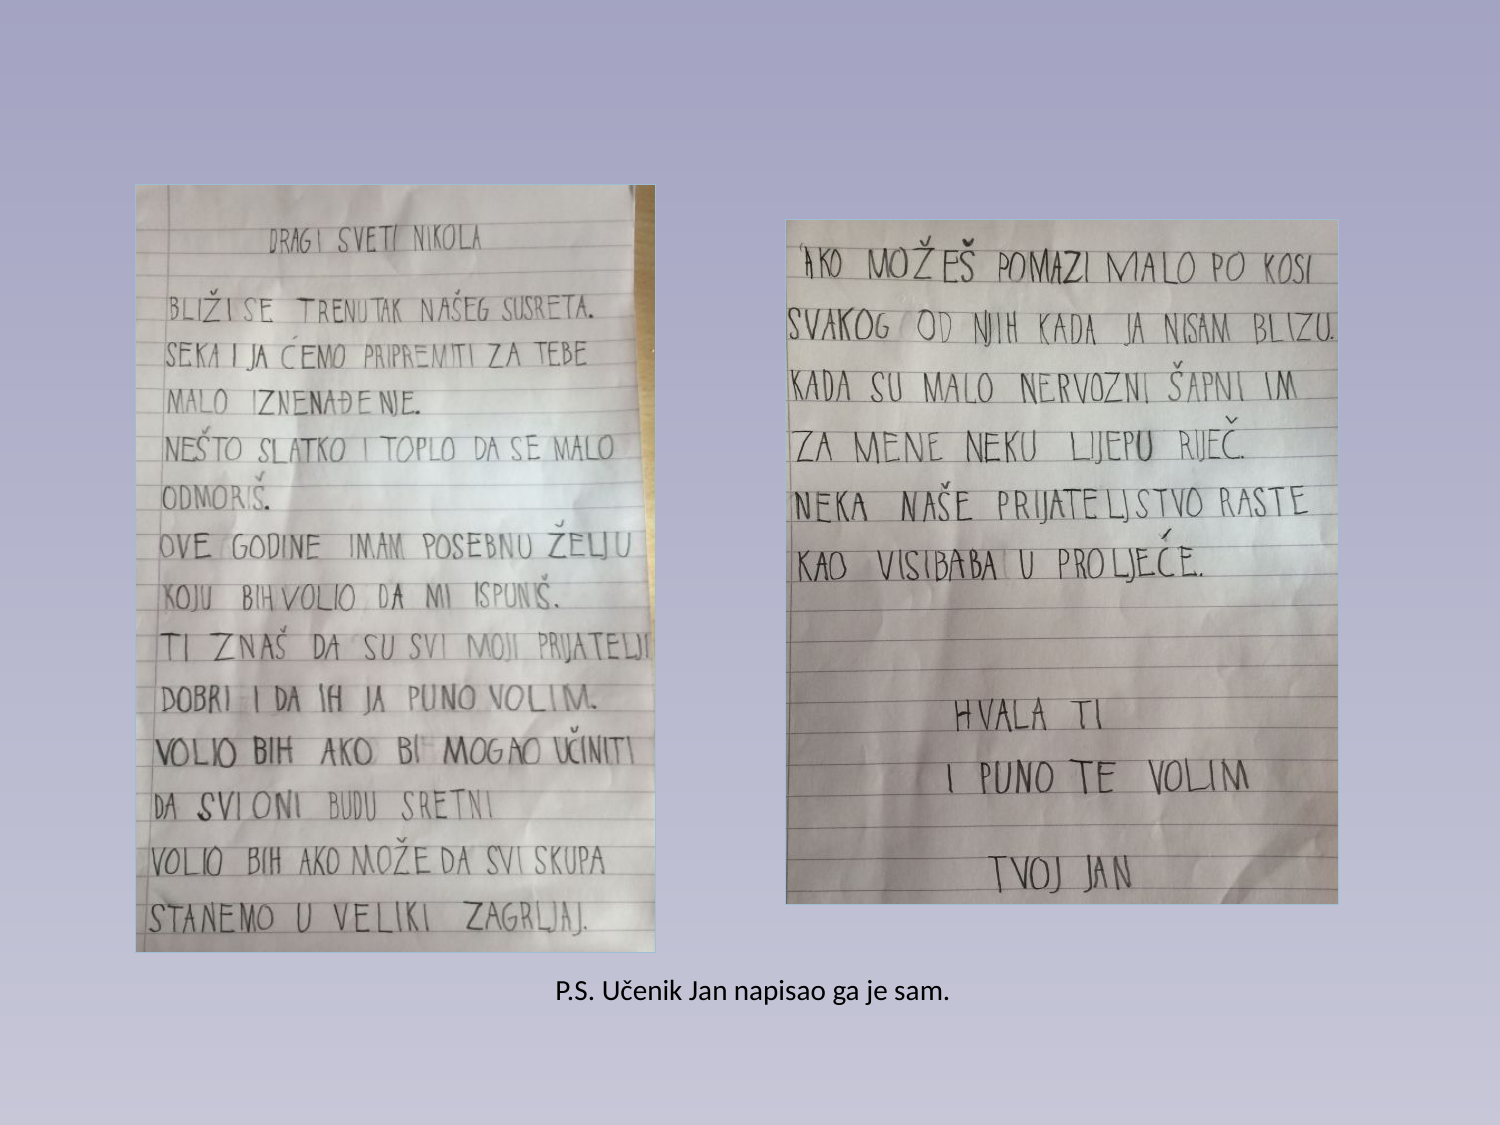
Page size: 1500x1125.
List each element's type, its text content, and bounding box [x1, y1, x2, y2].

picture [785, 219, 1339, 906]
text_box P.S. Učenik Jan napisao ga je sam. [53, 964, 1400, 1014]
picture [135, 184, 656, 953]
